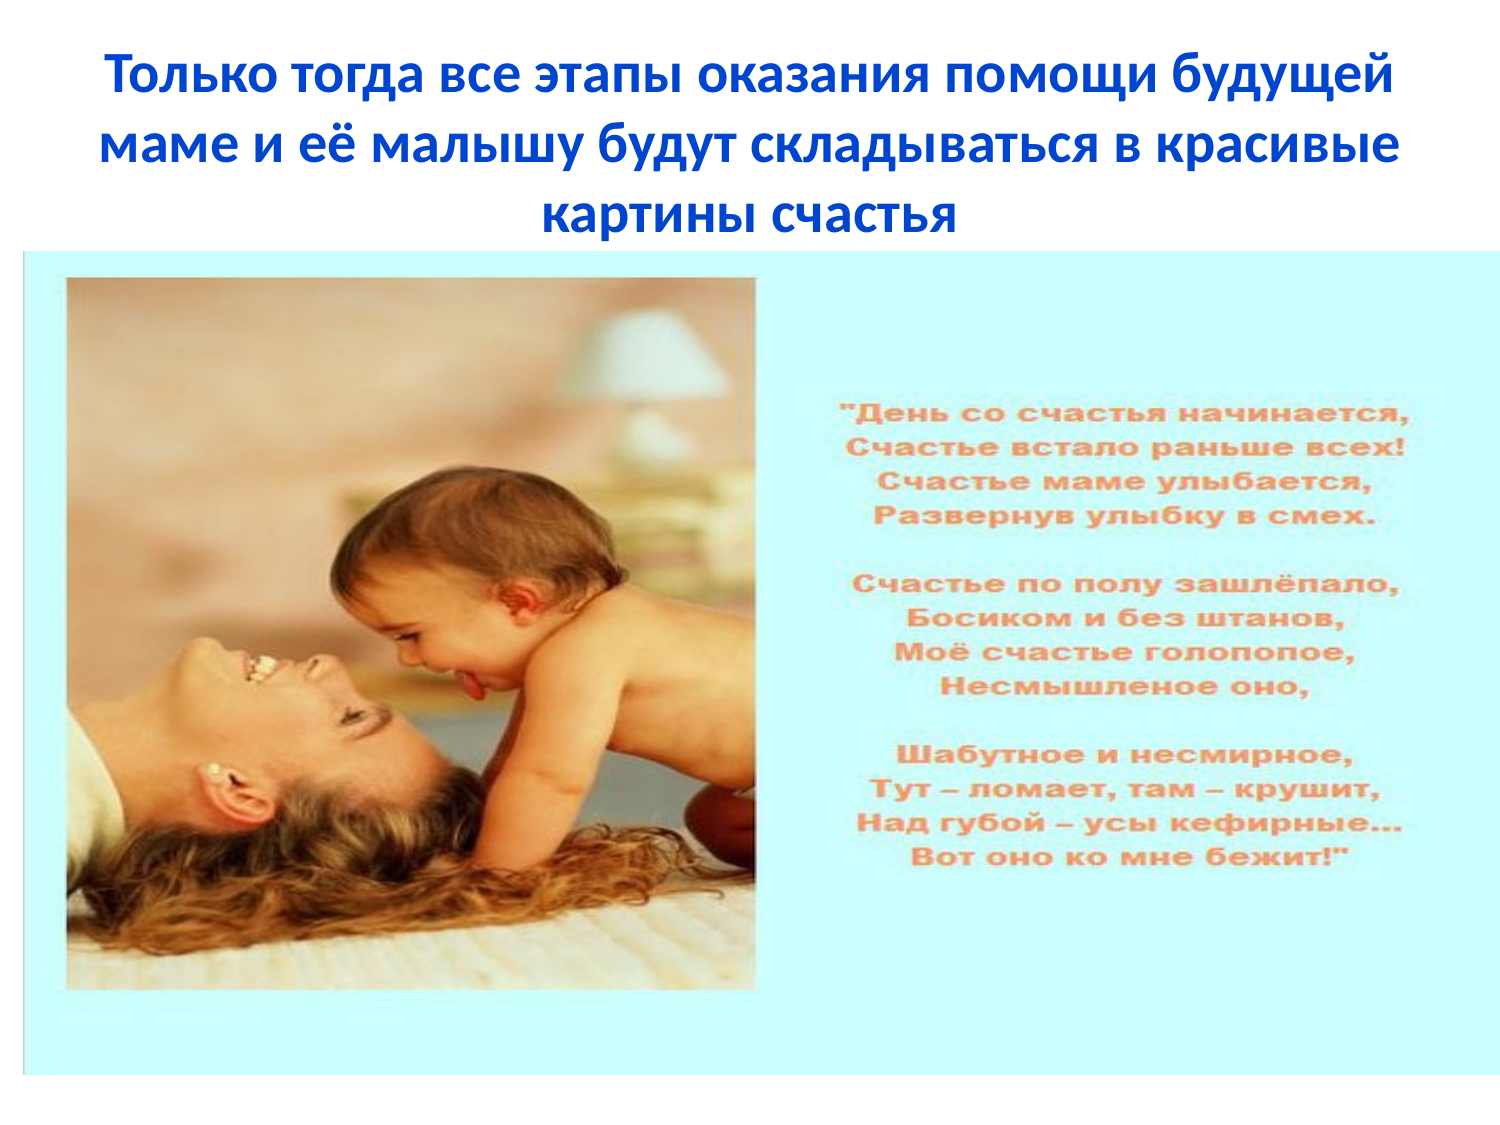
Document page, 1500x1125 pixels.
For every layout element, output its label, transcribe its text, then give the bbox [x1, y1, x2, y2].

title Только тогда все этапы оказания помощи будущей маме и её малышу будут складываться в красивые картины счастья [75, 45, 1425, 233]
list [22, 251, 1500, 1076]
